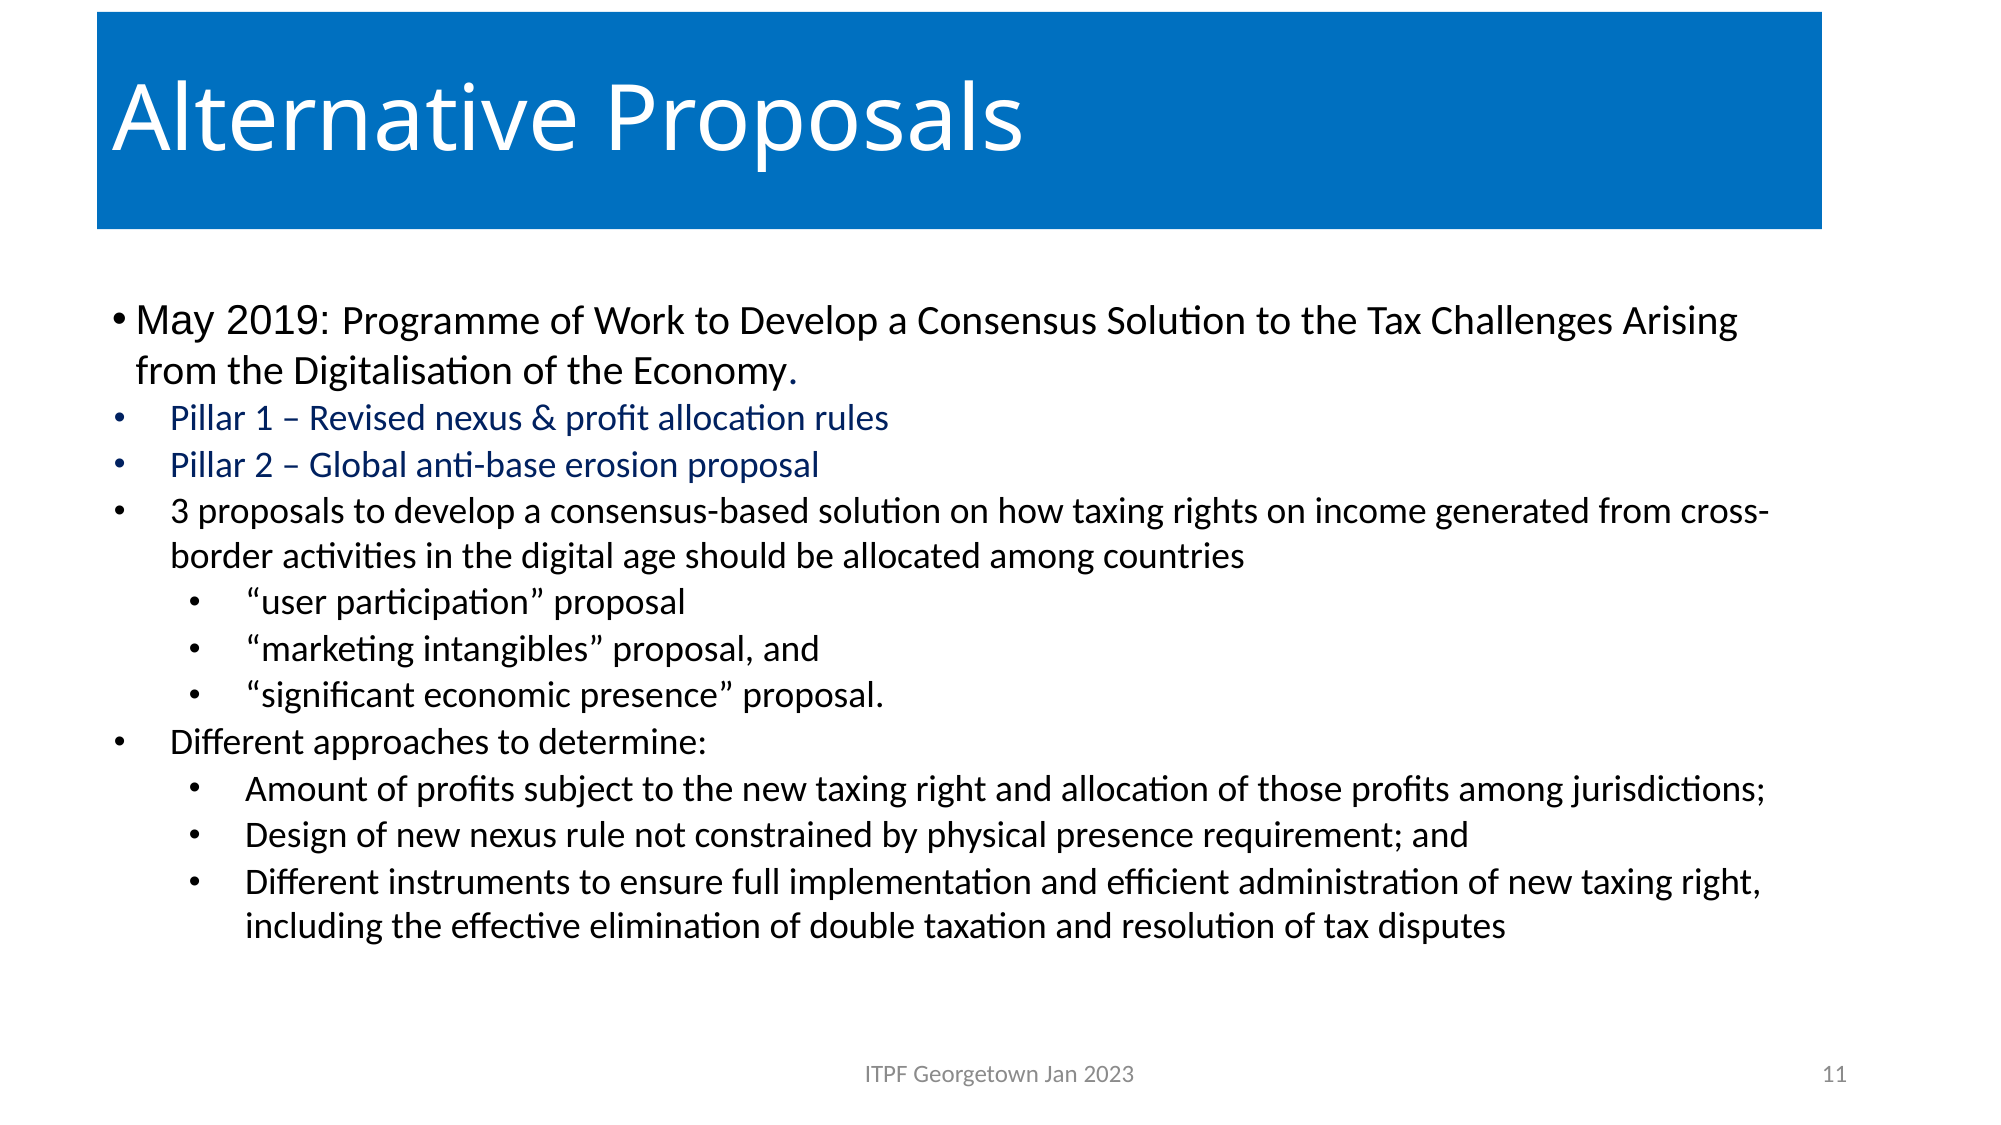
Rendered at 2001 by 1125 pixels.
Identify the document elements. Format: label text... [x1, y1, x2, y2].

list May 2019: Programme of Work to Develop a Consensus Solution to the Tax Challenges Arising from the Digitalisation of the Economy. Pillar 1 – Revised nexus & profit allocation rules Pillar 2 – Global anti-base erosion proposal 3 proposals to develop a consensus-based solution on how taxing rights on income generated from cross-border activities in the digital age should be allocated among countries “user participation” proposal “marketing intangibles” proposal, and “significant economic presence” proposal. Different approaches to determine: Amount of profits subject to the new taxing right and allocation of those profits among jurisdictions; Design of new nexus rule not constrained by physical presence requirement; and Different instruments to ensure full implementation and efficient administration of new taxing right, including the effective elimination of double taxation and resolution of tax disputes [97, 285, 1822, 1035]
title Alternative Proposals [97, 11, 1822, 230]
footer ITPF Georgetown Jan 2023 [662, 1042, 1338, 1103]
slide_number 11 [1412, 1042, 1863, 1103]
